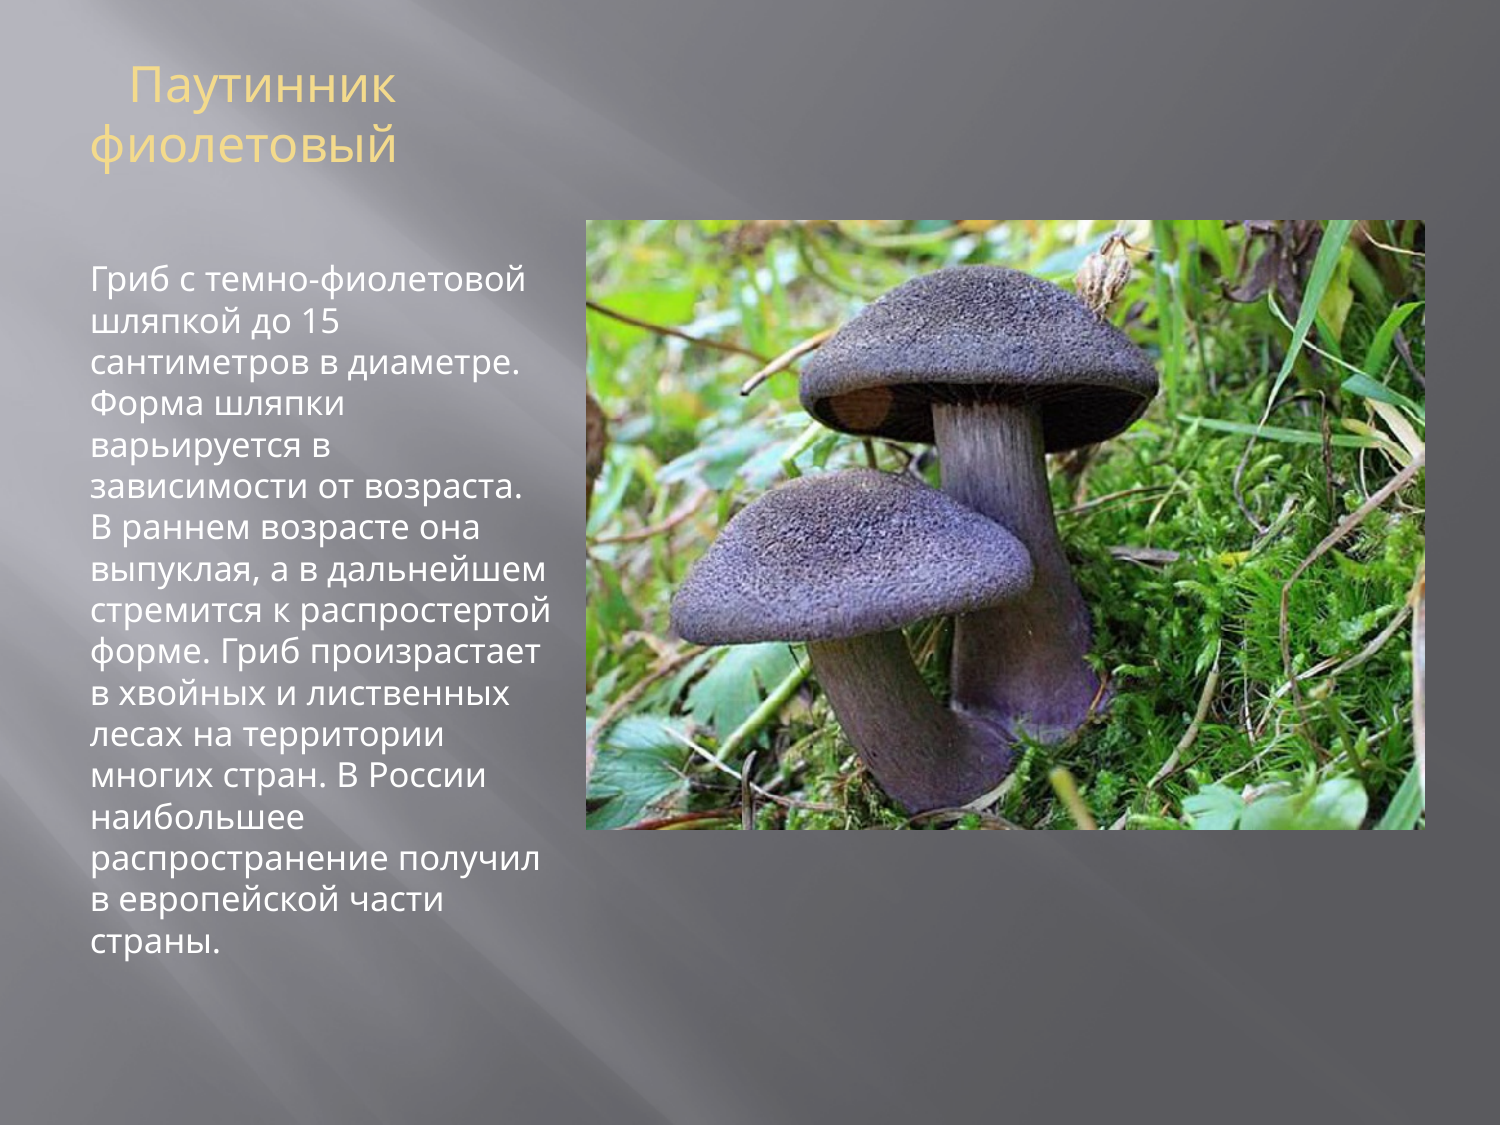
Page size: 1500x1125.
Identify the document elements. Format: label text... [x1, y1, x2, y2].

list Гриб с темно-фиолетовой шляпкой до 15 сантиметров в диаметре. Форма шляпки варьируется в зависимости от возраста. В раннем возрасте она выпуклая, а в дальнейшем стремится к распростертой форме. Гриб произрастает в хвойных и лиственных лесах на территории многих стран. В России наибольшее распространение получил в европейской части страны. [75, 249, 569, 1005]
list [586, 220, 1426, 830]
title Паутинник фиолетовый [75, 44, 569, 236]
